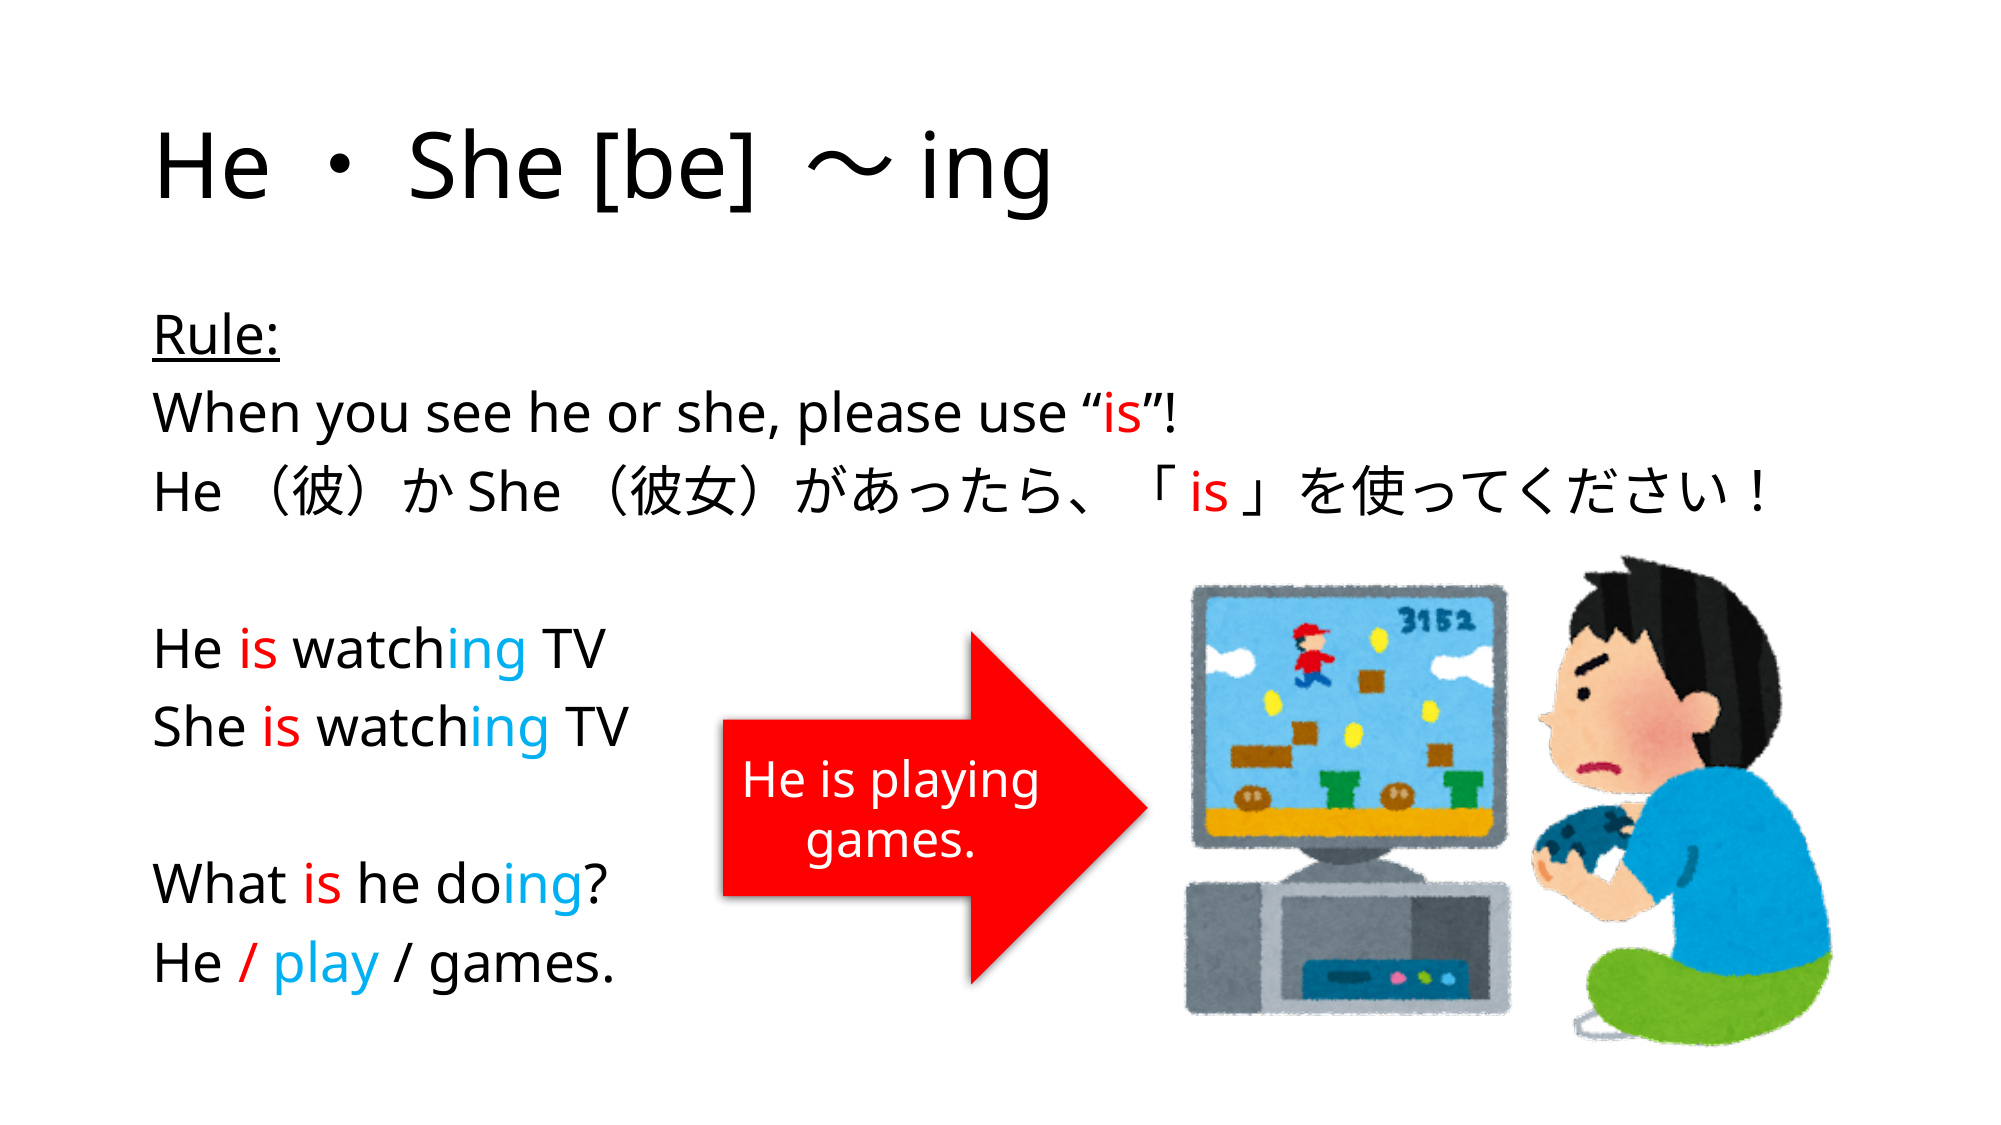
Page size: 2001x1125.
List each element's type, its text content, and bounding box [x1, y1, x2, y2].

list Rule: When you see he or she, please use “is”! He（彼）かShe（彼女）があったら、「is」を使ってください！ He is watching TV She is watching TV What is he doing? He / play / games. [137, 299, 1863, 1014]
title He・She [be] ～ing [137, 59, 1863, 278]
picture [1147, 525, 1863, 1091]
text_box He is playing games. [723, 631, 1147, 985]
